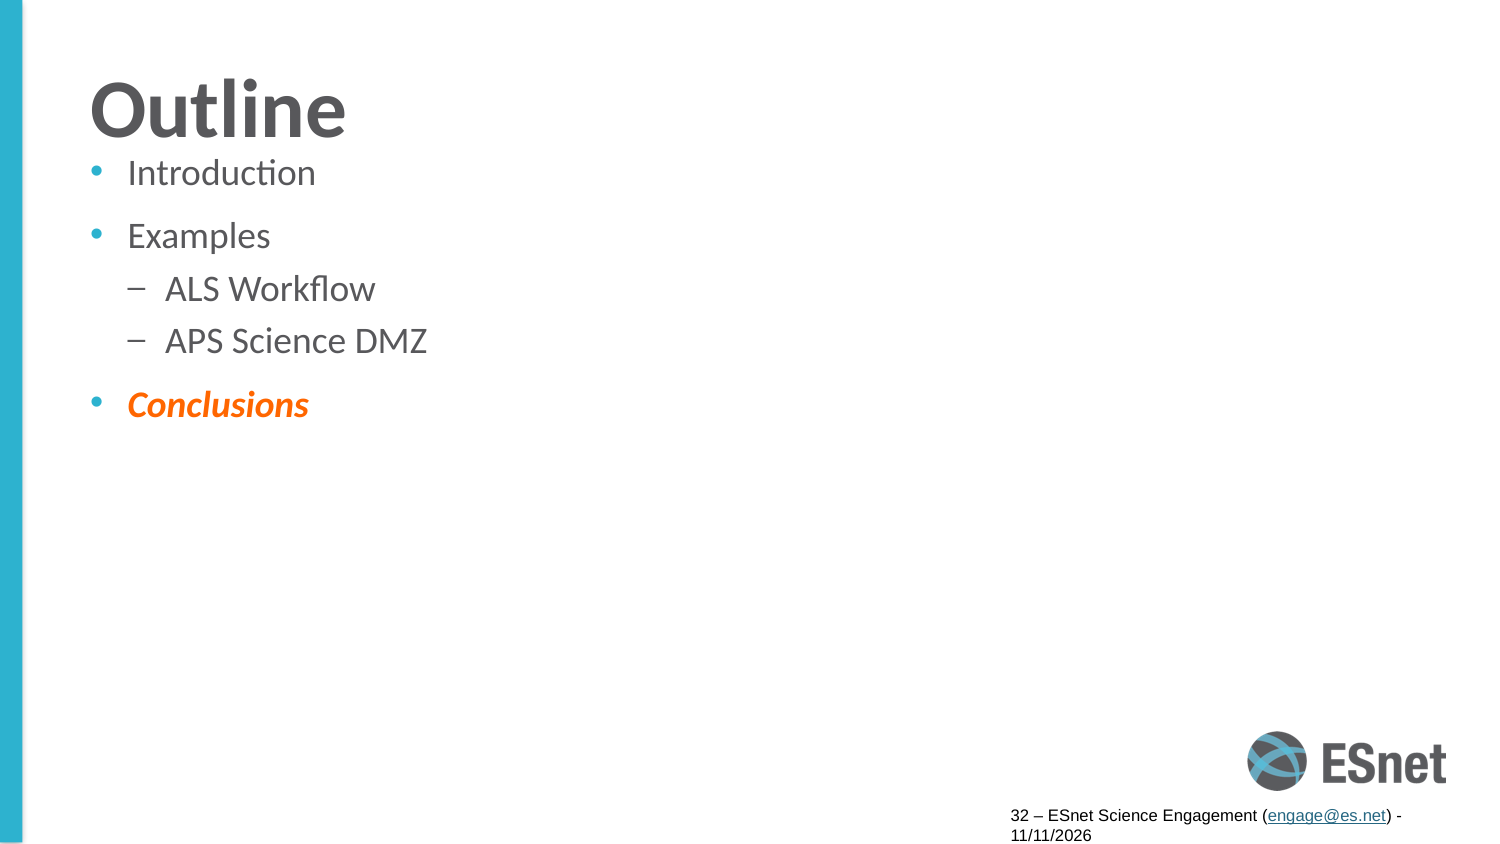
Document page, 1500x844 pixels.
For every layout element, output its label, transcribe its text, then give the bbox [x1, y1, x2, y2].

list Introduction Examples ALS Workflow APS Science DMZ Conclusions [75, 140, 1425, 748]
picture [1247, 731, 1446, 791]
title Outline [75, 33, 1425, 140]
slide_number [995, 813, 1485, 837]
